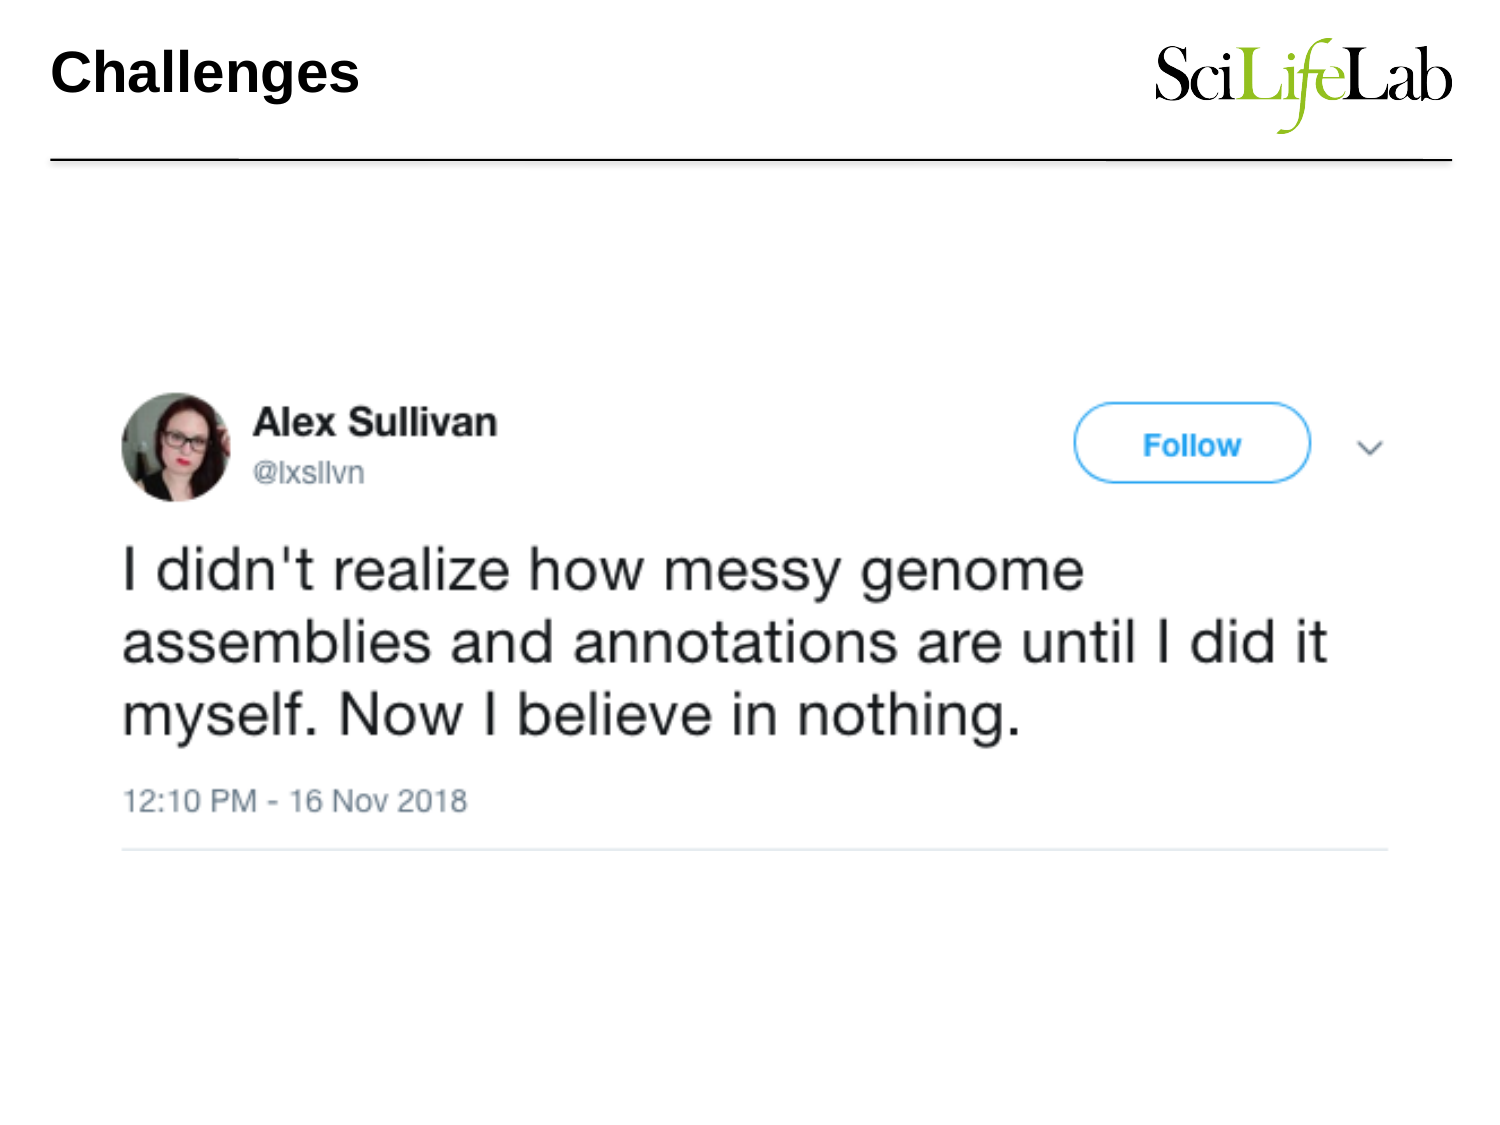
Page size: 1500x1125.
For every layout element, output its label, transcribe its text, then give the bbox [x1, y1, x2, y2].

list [50, 192, 1453, 1006]
title Challenges [50, 34, 1452, 139]
